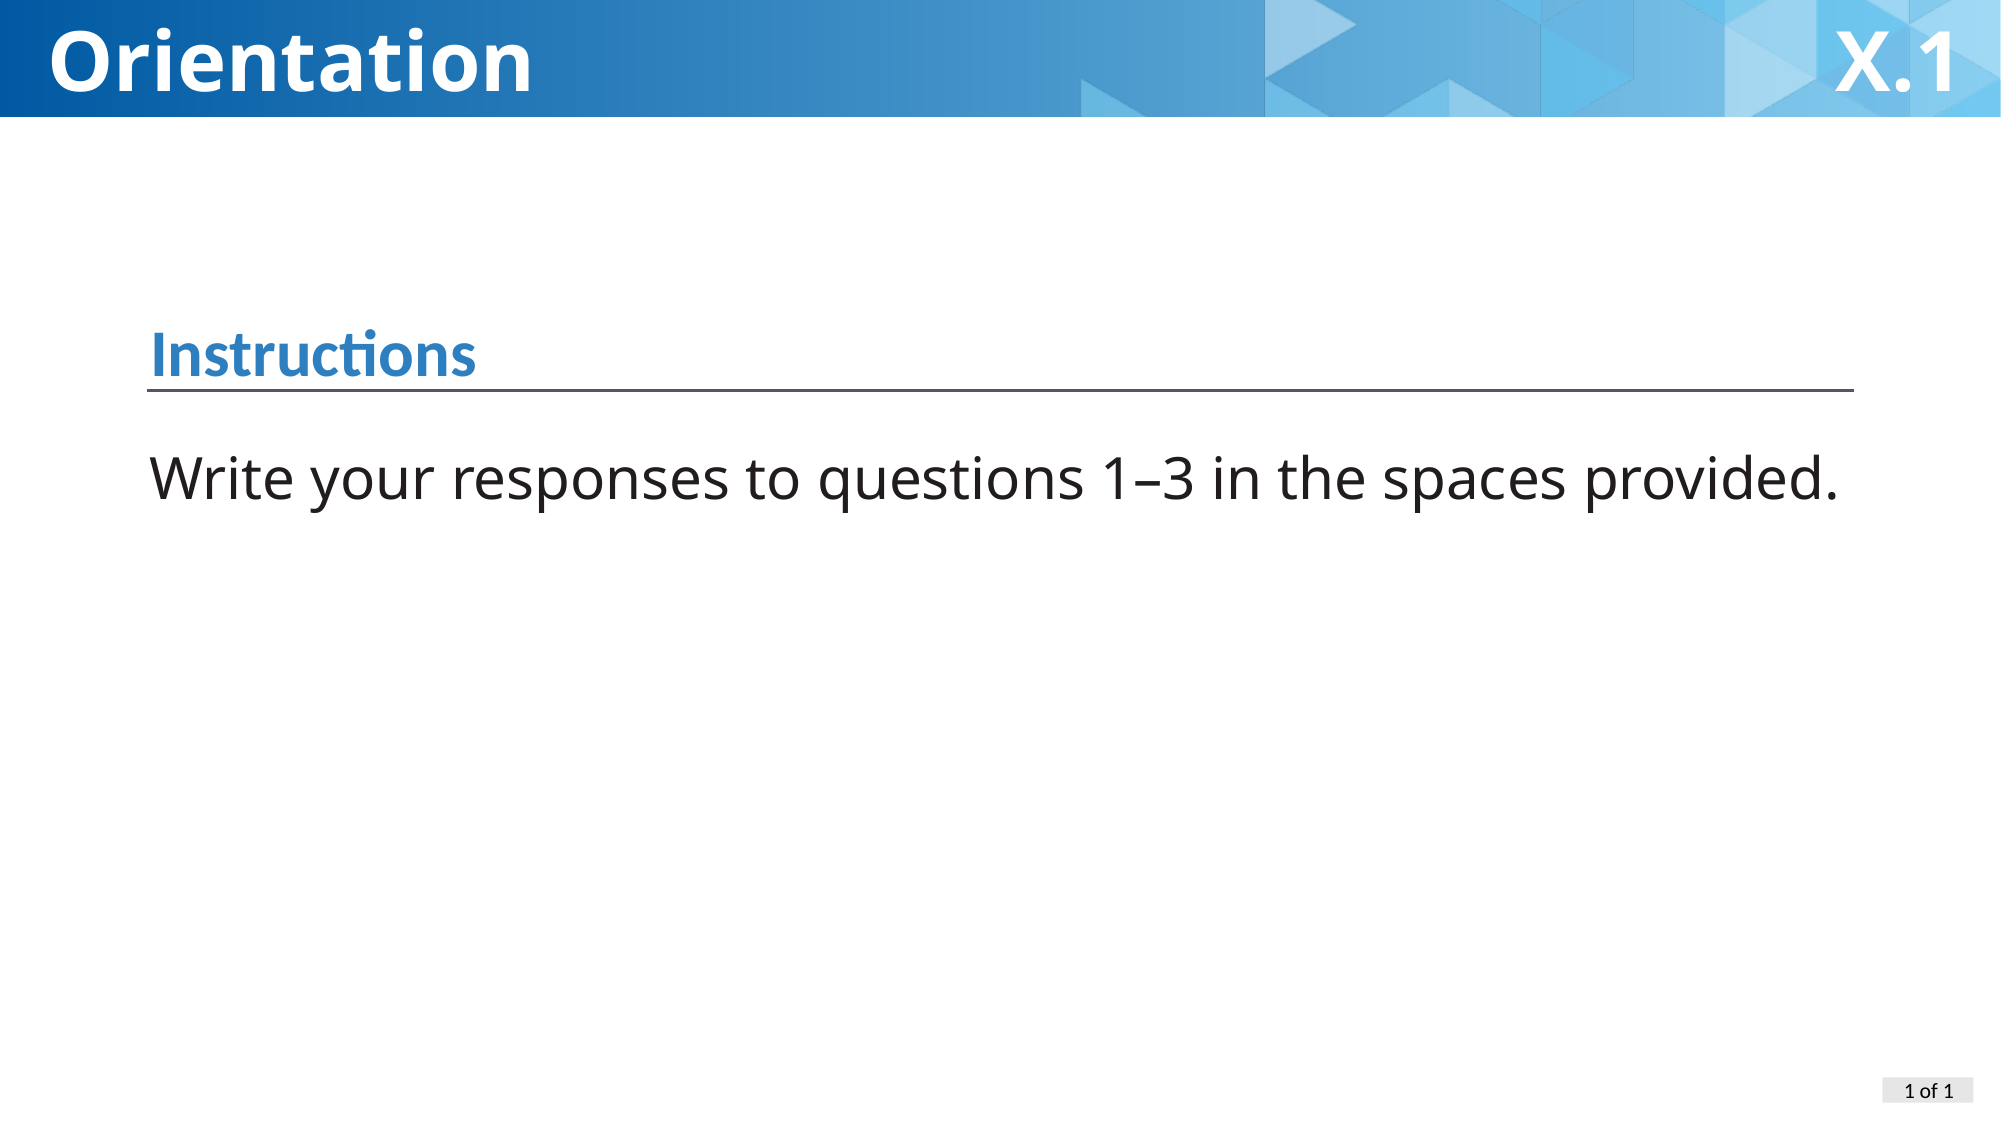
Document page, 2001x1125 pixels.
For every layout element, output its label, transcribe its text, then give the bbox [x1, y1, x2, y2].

text_box [0, 0, 2000, 118]
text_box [134, 301, 1854, 391]
text_box Write your responses to questions 1–3 in the spaces provided. [134, 433, 1867, 983]
text_box Orientation [32, 11, 720, 117]
picture [990, 0, 2000, 117]
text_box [1882, 1076, 1974, 1104]
